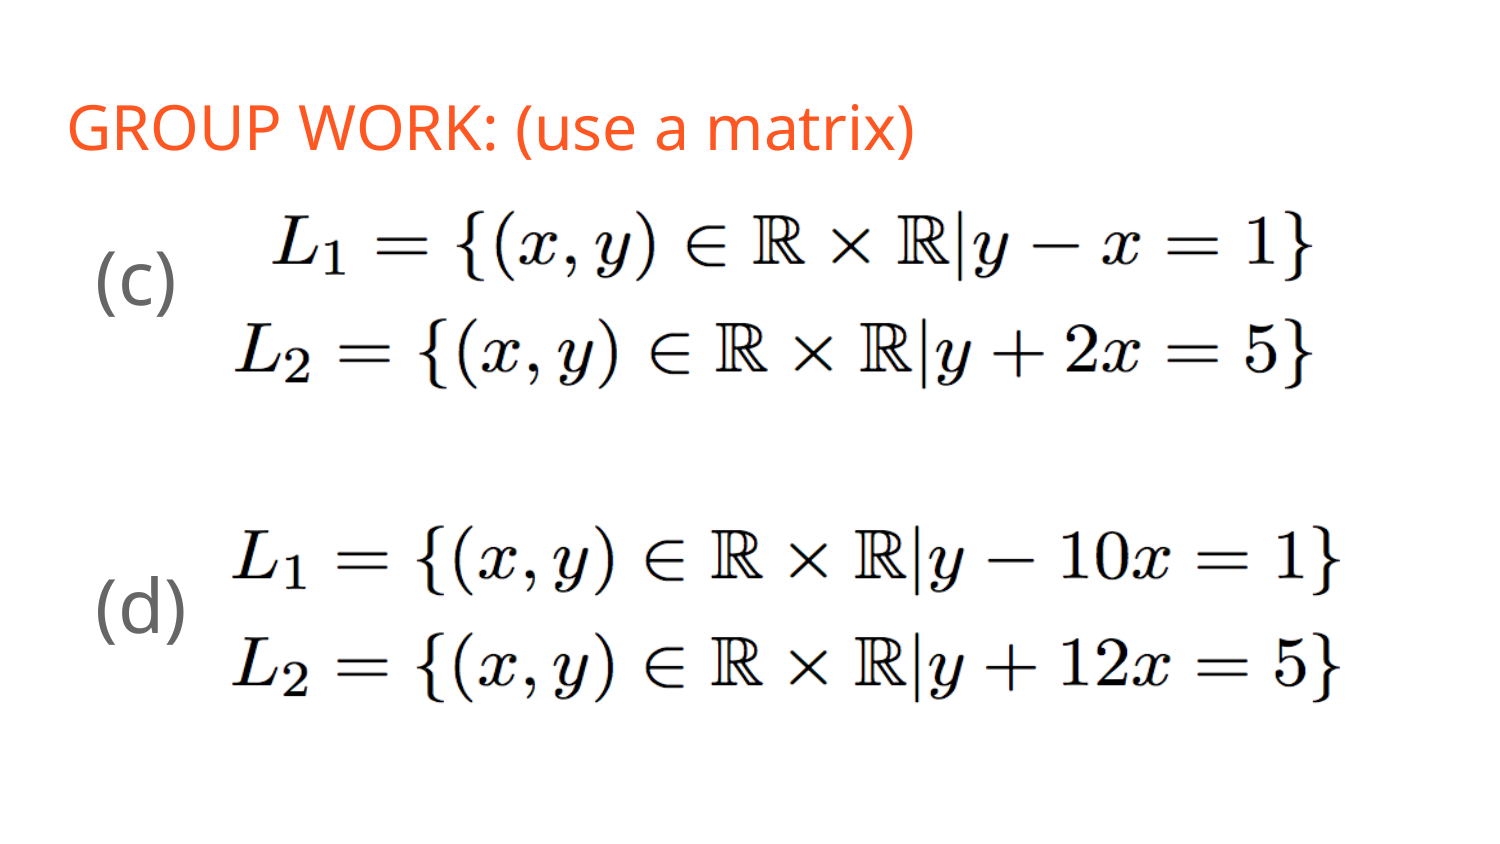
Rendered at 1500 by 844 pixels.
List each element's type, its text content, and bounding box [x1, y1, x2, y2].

picture [221, 201, 1329, 403]
list (c) [80, 201, 217, 323]
list (d) [80, 529, 216, 652]
picture [221, 516, 1349, 719]
title GROUP WORK: (use a matrix) [51, 72, 1449, 167]
